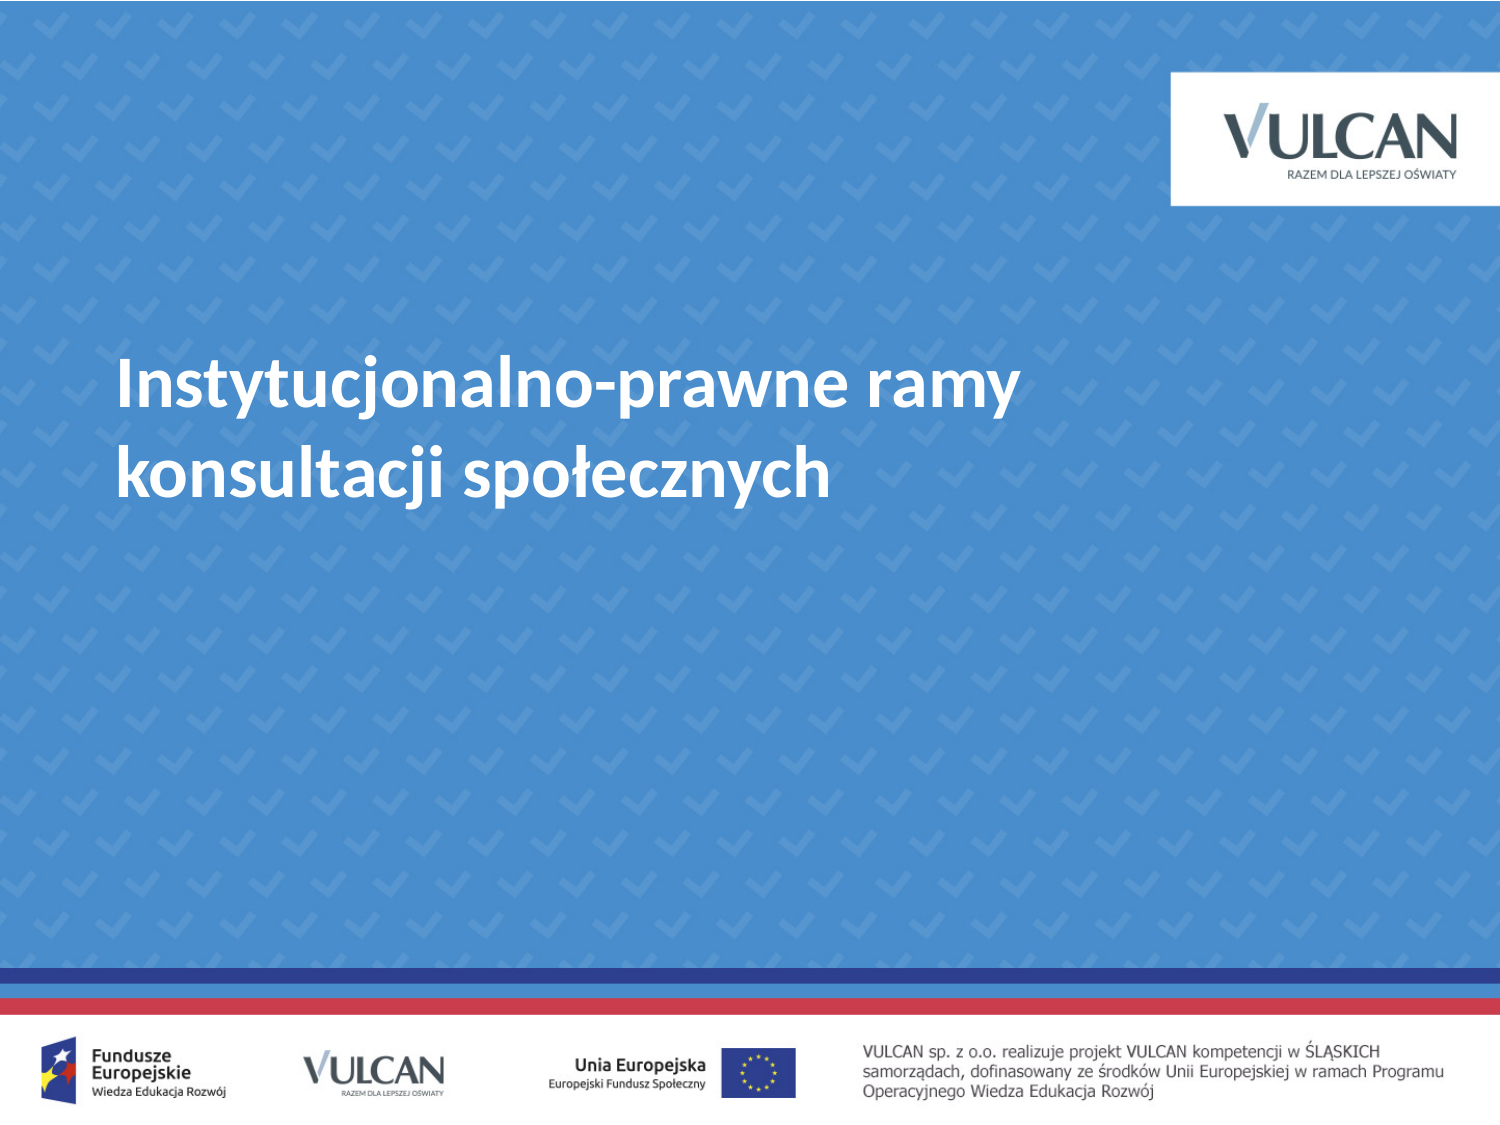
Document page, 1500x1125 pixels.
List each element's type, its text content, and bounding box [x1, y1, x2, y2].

picture [0, 1, 1500, 1124]
subtitle Instytucjonalno-prawne ramy konsultacji społecznych [100, 326, 1377, 611]
